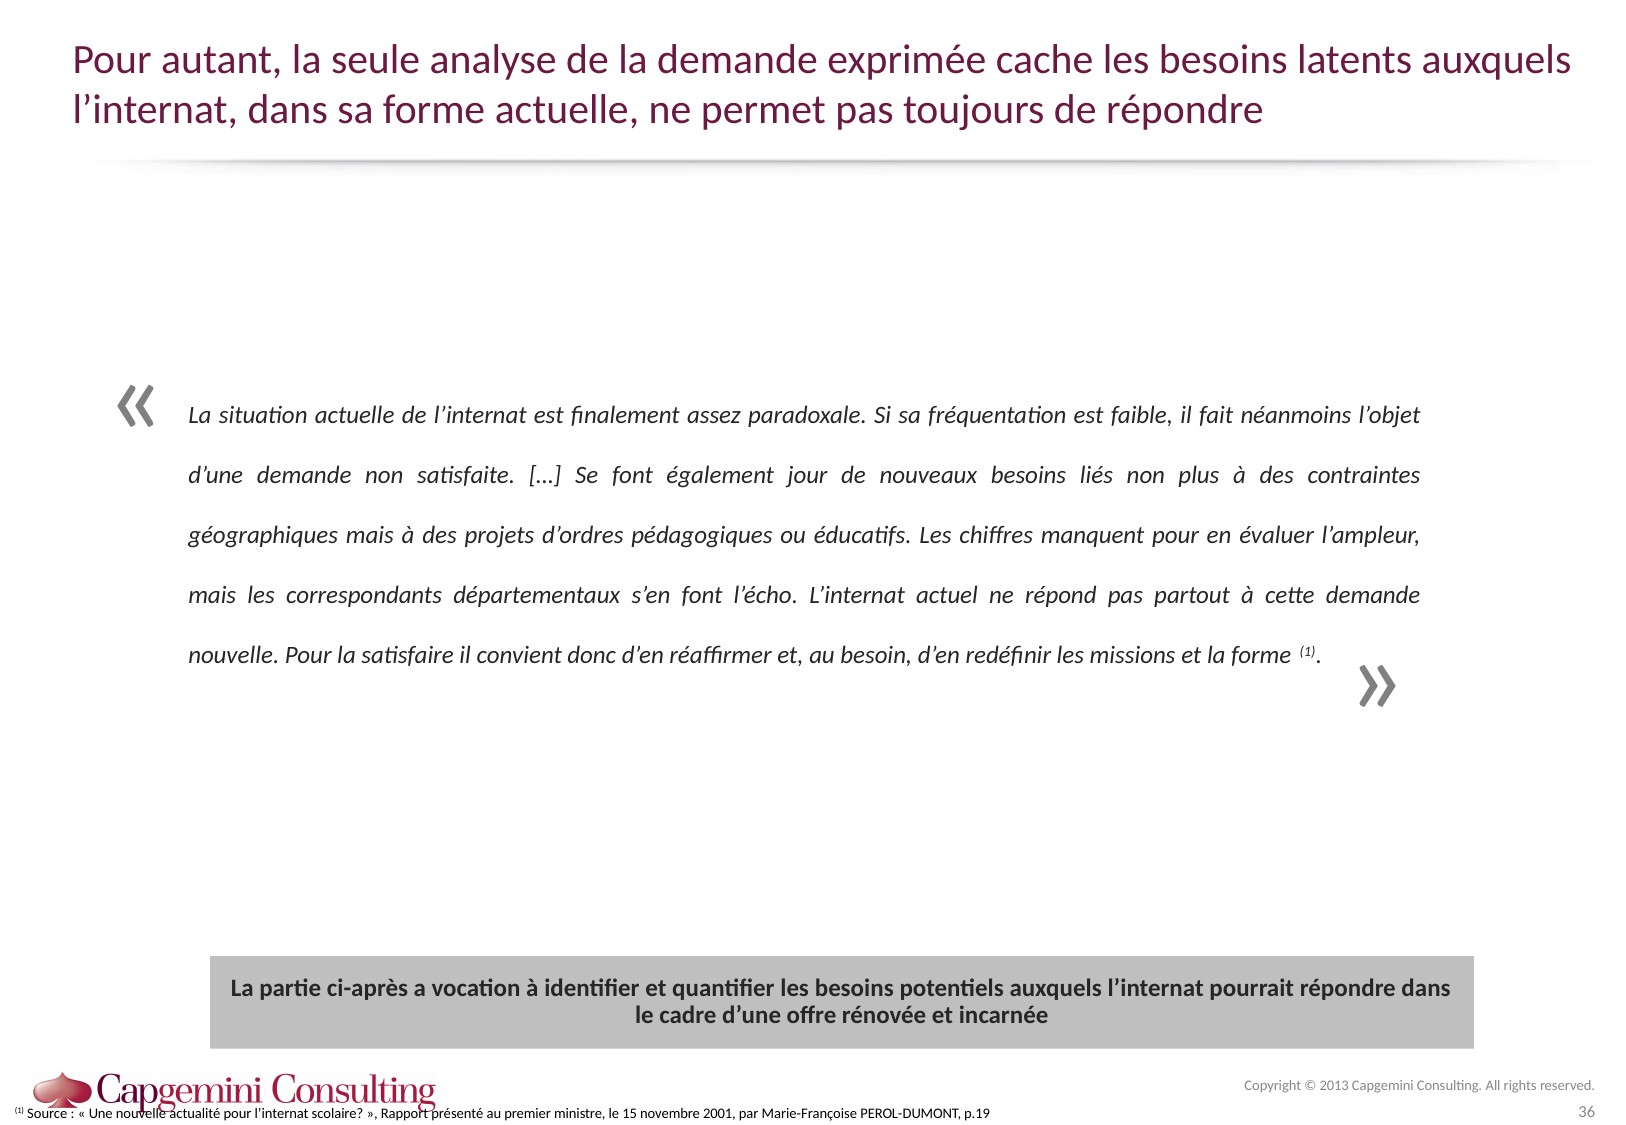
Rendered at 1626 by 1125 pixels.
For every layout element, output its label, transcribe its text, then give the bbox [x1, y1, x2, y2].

text_box La partie ci-après a vocation à identifier et quantifier les besoins potentiels auxquels l’internat pourrait répondre dans le cadre d’une offre rénovée et incarnée [208, 954, 1476, 1051]
slide_number Copyright © 2013 Capgemini Consulting. All rights reserved. [1135, 1068, 1611, 1098]
title Pour autant, la seule analyse de la demande exprimée cache les besoins latents auxquels l’internat, dans sa forme actuelle, ne permet pas toujours de répondre [57, 18, 1625, 145]
text_box » [1332, 609, 1521, 746]
text_box (1) Source : « Une nouvelle actualité pour l’internat scolaire? », Rapport présenté au premier ministre, le 15 novembre 2001, par Marie-Françoise PEROL-DUMONT, p.19 [0, 1098, 1611, 1125]
picture [0, 153, 1625, 188]
text_box La situation actuelle de l’internat est finalement assez paradoxale. Si sa fréquentation est faible, il fait néanmoins l’objet d’une demande non satisfaite. […] Se font également jour de nouveaux besoins liés non plus à des contraintes géographiques mais à des projets d’ordres pédagogiques ou éducatifs. Les chiffres manquent pour en évaluer l’ampleur, mais les correspondants départementaux s’en font l’écho. L’internat actuel ne répond pas partout à cette demande nouvelle. Pour la satisfaire il convient donc d’en réaffirmer et, au besoin, d’en redéfinir les missions et la forme (1). [173, 361, 1438, 676]
text_box « [91, 330, 280, 467]
